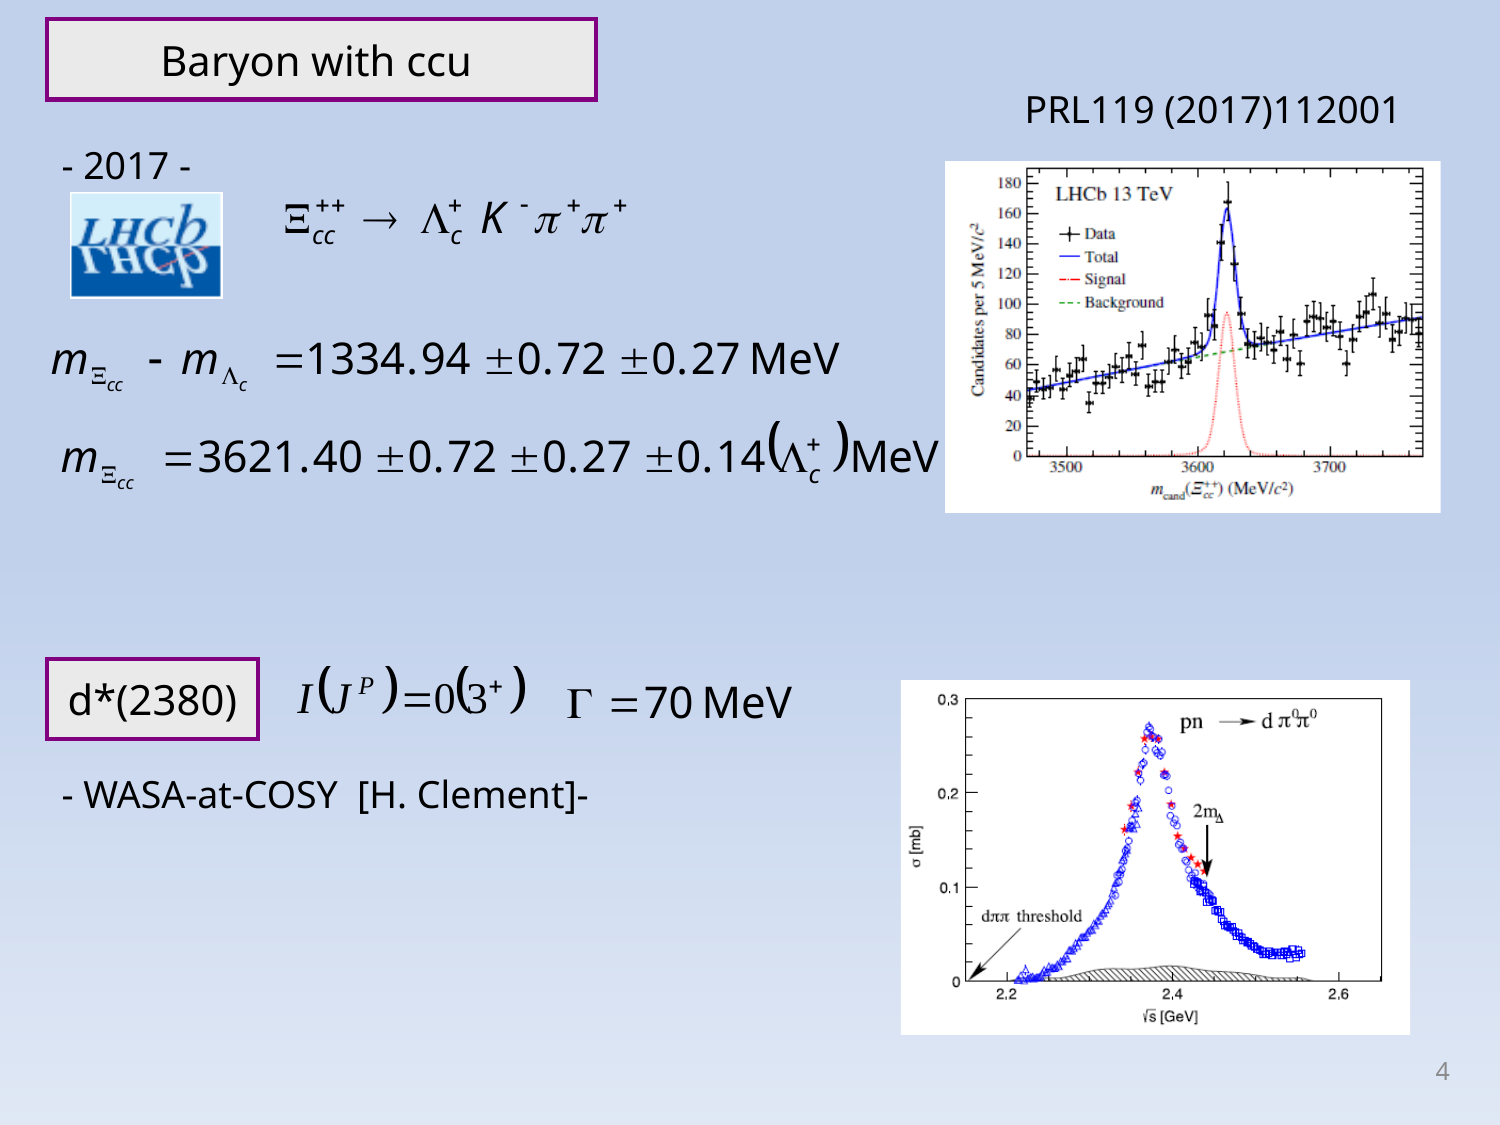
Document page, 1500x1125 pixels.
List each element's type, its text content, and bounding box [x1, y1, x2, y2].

text_box - WASA-at-COSY [H. Clement]- [46, 764, 715, 824]
slide_number 4 [1114, 1042, 1465, 1103]
picture [70, 191, 223, 299]
picture [944, 161, 1441, 514]
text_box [277, 181, 668, 252]
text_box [57, 420, 939, 498]
text_box PRL119 (2017)112001 [1009, 78, 1465, 138]
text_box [560, 677, 798, 726]
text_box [288, 666, 526, 733]
picture [900, 680, 1411, 1036]
text_box d*(2380) [46, 658, 258, 740]
text_box - 2017 - [46, 134, 258, 194]
text_box Baryon with ccu [46, 19, 597, 100]
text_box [47, 326, 845, 400]
